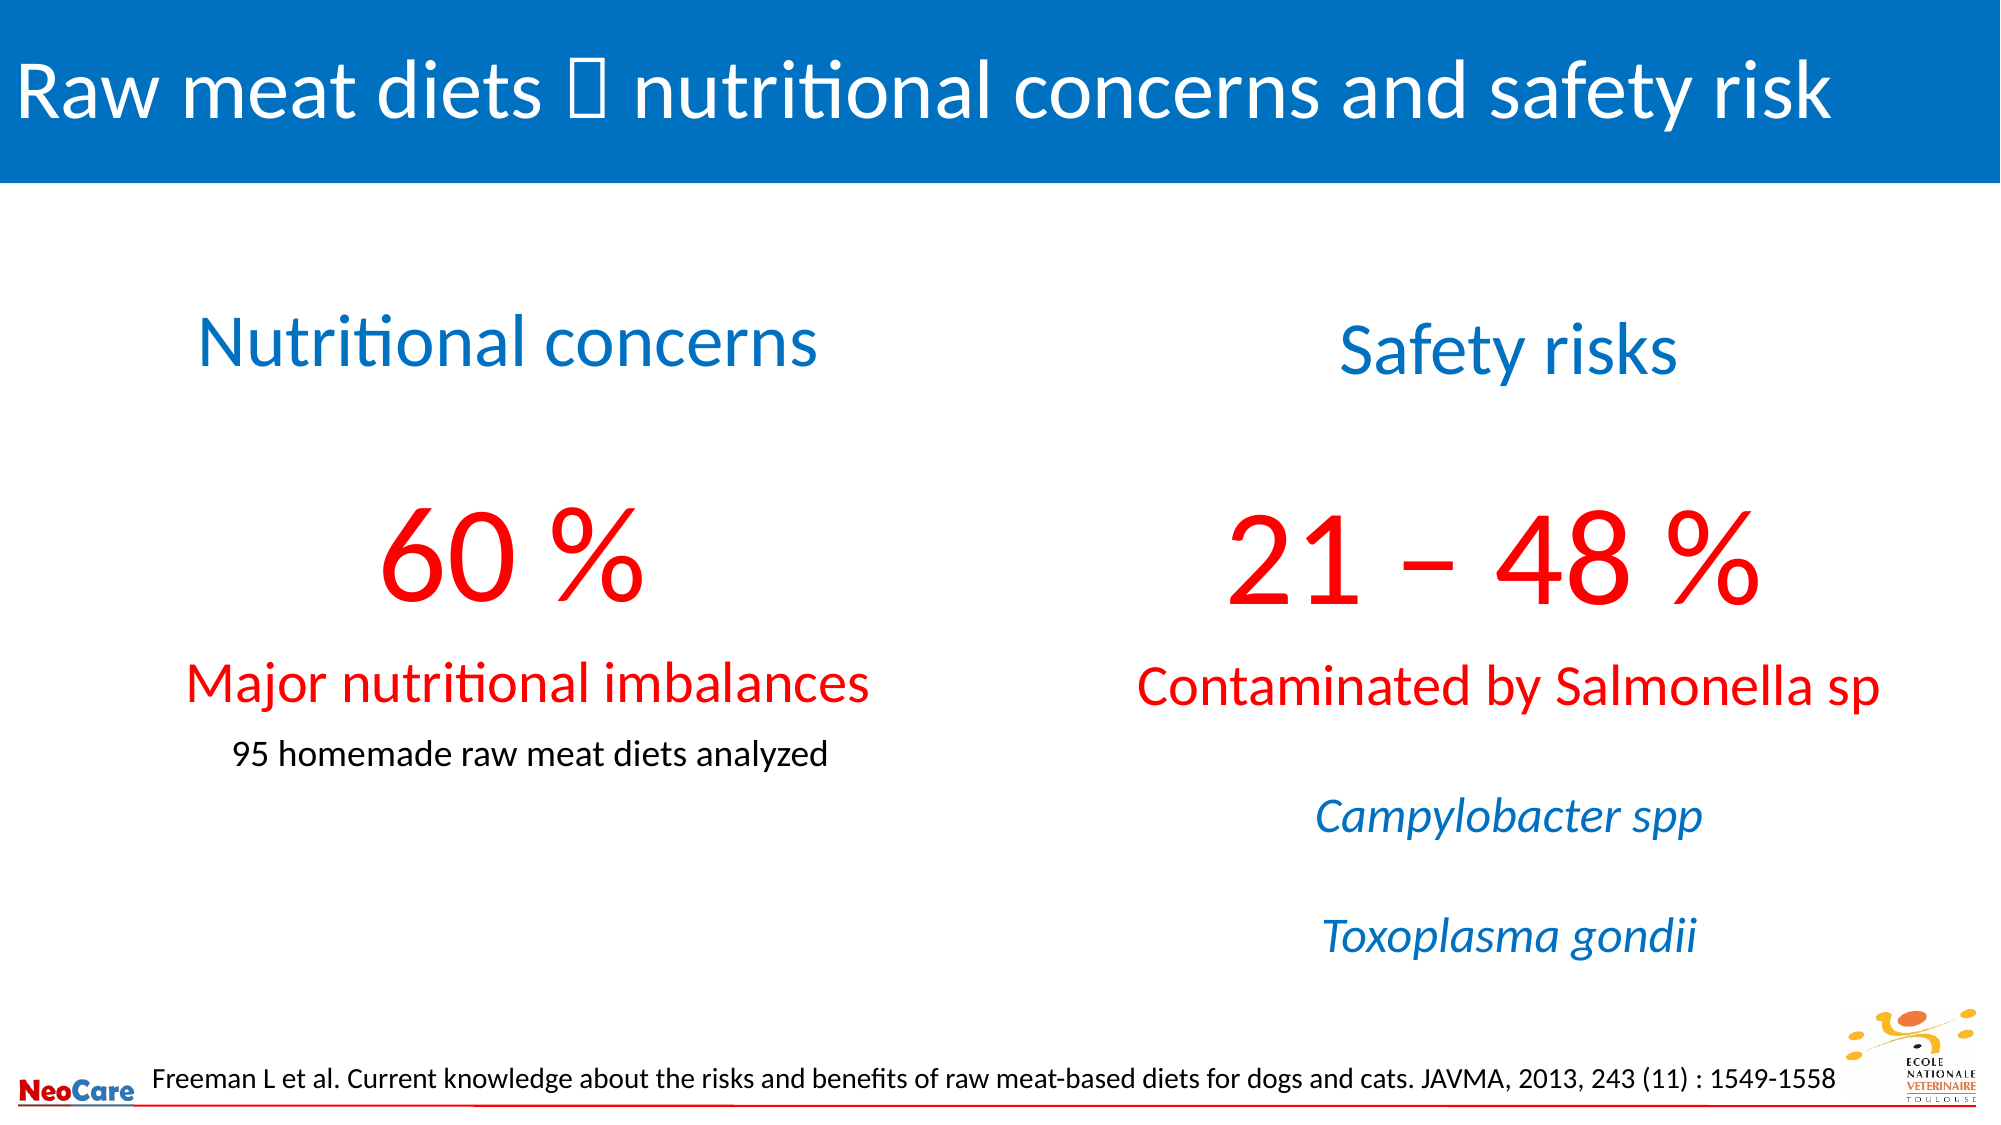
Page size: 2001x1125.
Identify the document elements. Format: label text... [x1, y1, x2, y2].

text_box 21 – 48 % Contaminated by Salmonella sp [1038, 478, 1980, 776]
title Raw meat diets  nutritional concerns and safety risk [0, 0, 2000, 184]
text_box 95 homemade raw meat diets analyzed [216, 721, 1074, 782]
picture [0, 1062, 154, 1125]
text_box Safety risks [1138, 302, 1881, 393]
text_box Freeman L et al. Current knowledge about the risks and benefits of raw meat-based diets for dogs and cats. JAVMA, 2013, 243 (11) : 1549-1558 [137, 1052, 1860, 1102]
text_box 60 % Major nutritional imbalances [57, 475, 999, 752]
picture [1846, 1009, 1976, 1102]
text_box Campylobacter spp Toxoplasma gondii [1188, 775, 1830, 971]
list Nutritional concerns [137, 294, 880, 386]
